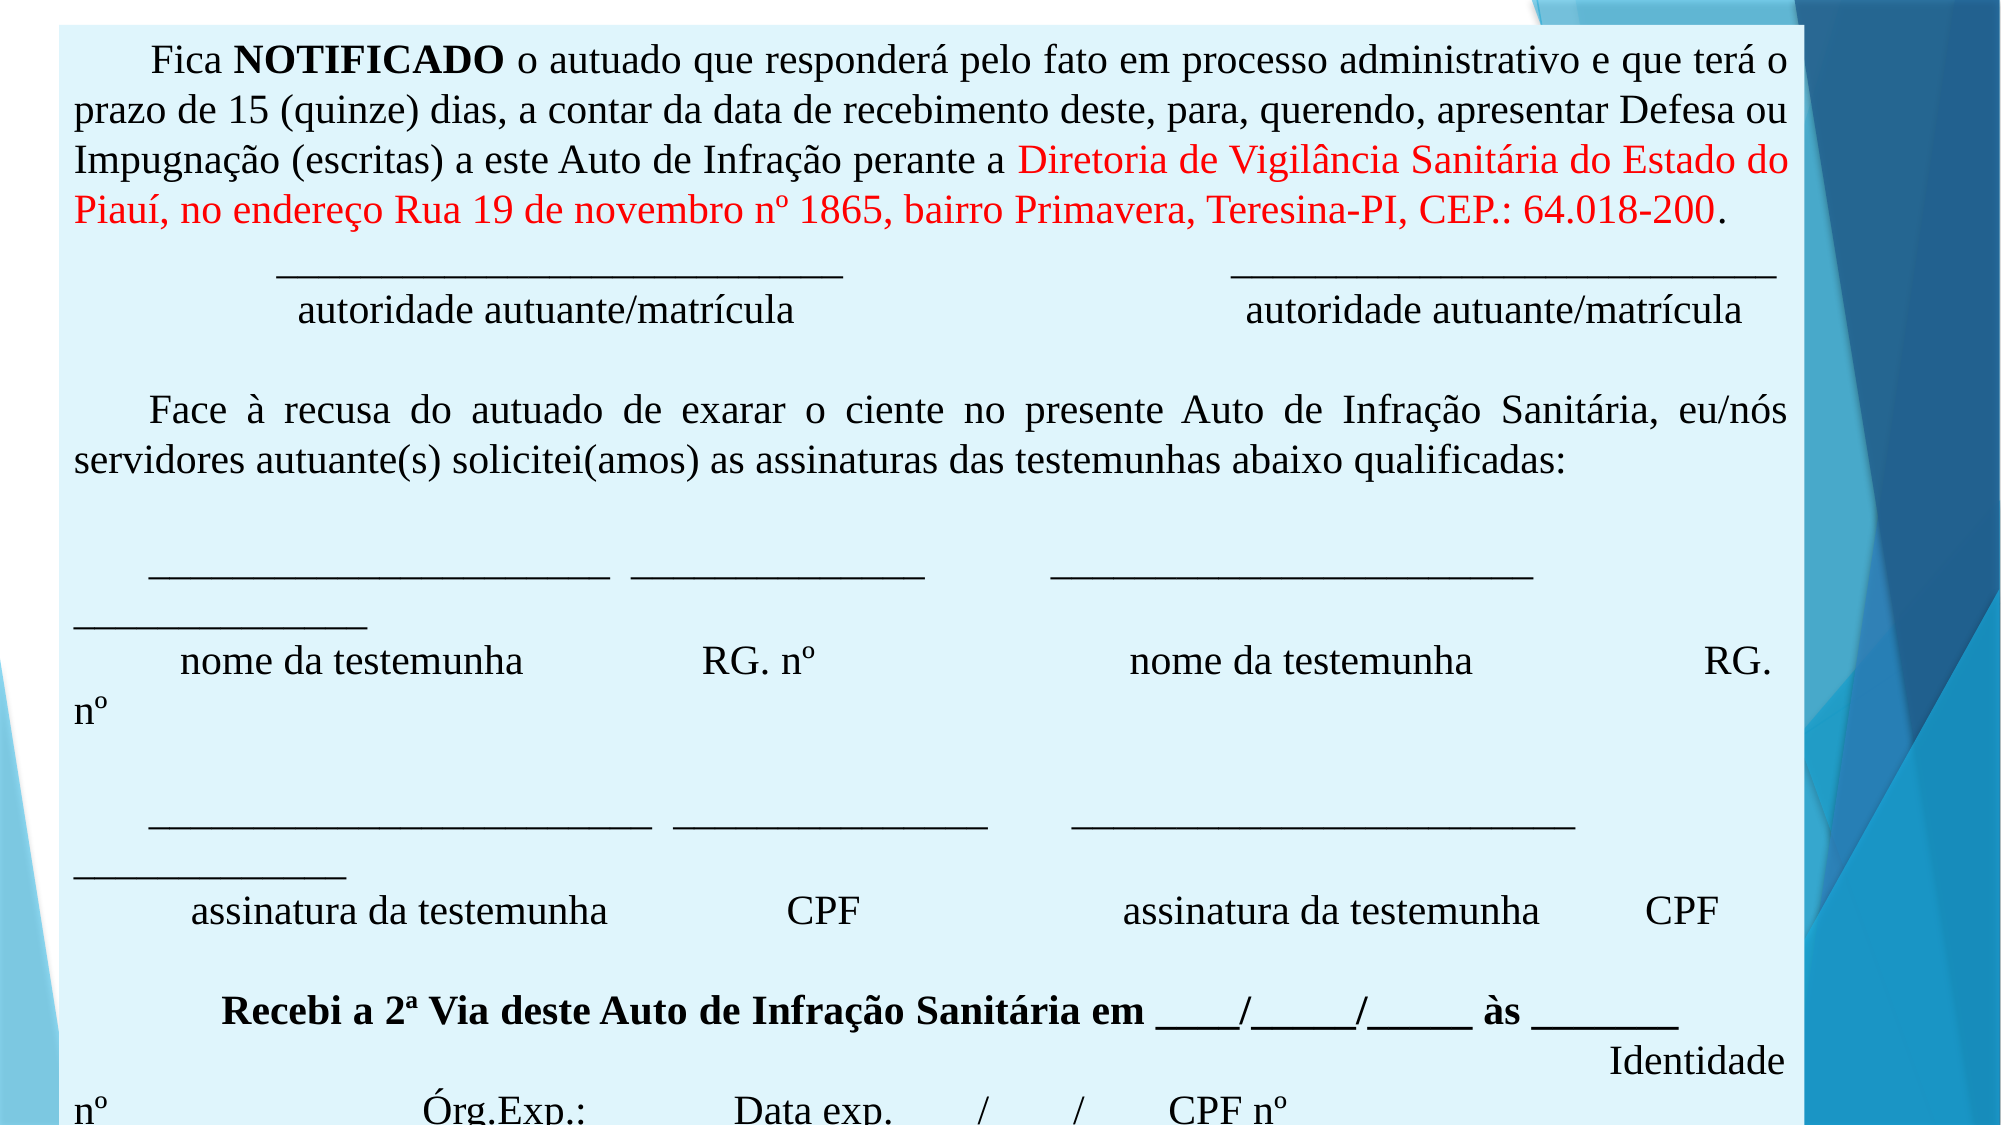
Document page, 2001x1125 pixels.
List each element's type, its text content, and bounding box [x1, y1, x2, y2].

text_box Fica NOTIFICADO o autuado que responderá pelo fato em processo administrativo e que terá o prazo de 15 (quinze) dias, a contar da data de recebimento deste, para, querendo, apresentar Defesa ou Impugnação (escritas) a este Auto de Infração perante a Diretoria de Vigilância Sanitária do Estado do Piauí, no endereço Rua 19 de novembro nº 1865, bairro Primavera, Teresina-PI, CEP.: 64.018-200. ___________________________ __________________________ autoridade autuante/matrícula autoridade autuante/matrícula Face à recusa do autuado de exarar o ciente no presente Auto de Infração Sanitária, eu/nós servidores autuante(s) solicitei(amos) as assinaturas das testemunhas abaixo qualificadas: ______________________ ______________ _______________________ ______________ nome da testemunha RG. nº nome da testemunha RG. nº ________________________ _______________ ________________________ _____________ assinatura da testemunha CPF assinatura da testemunha CPF Recebi a 2ª Via deste Auto de Infração Sanitária em ____/_____/_____ às _______ Identidade nº_______________Órg.Exp.:_______Data exp.____/____/____CPF nº_______________ _________________________________________ assinatura do responsável/representante legal [59, 24, 1805, 1125]
